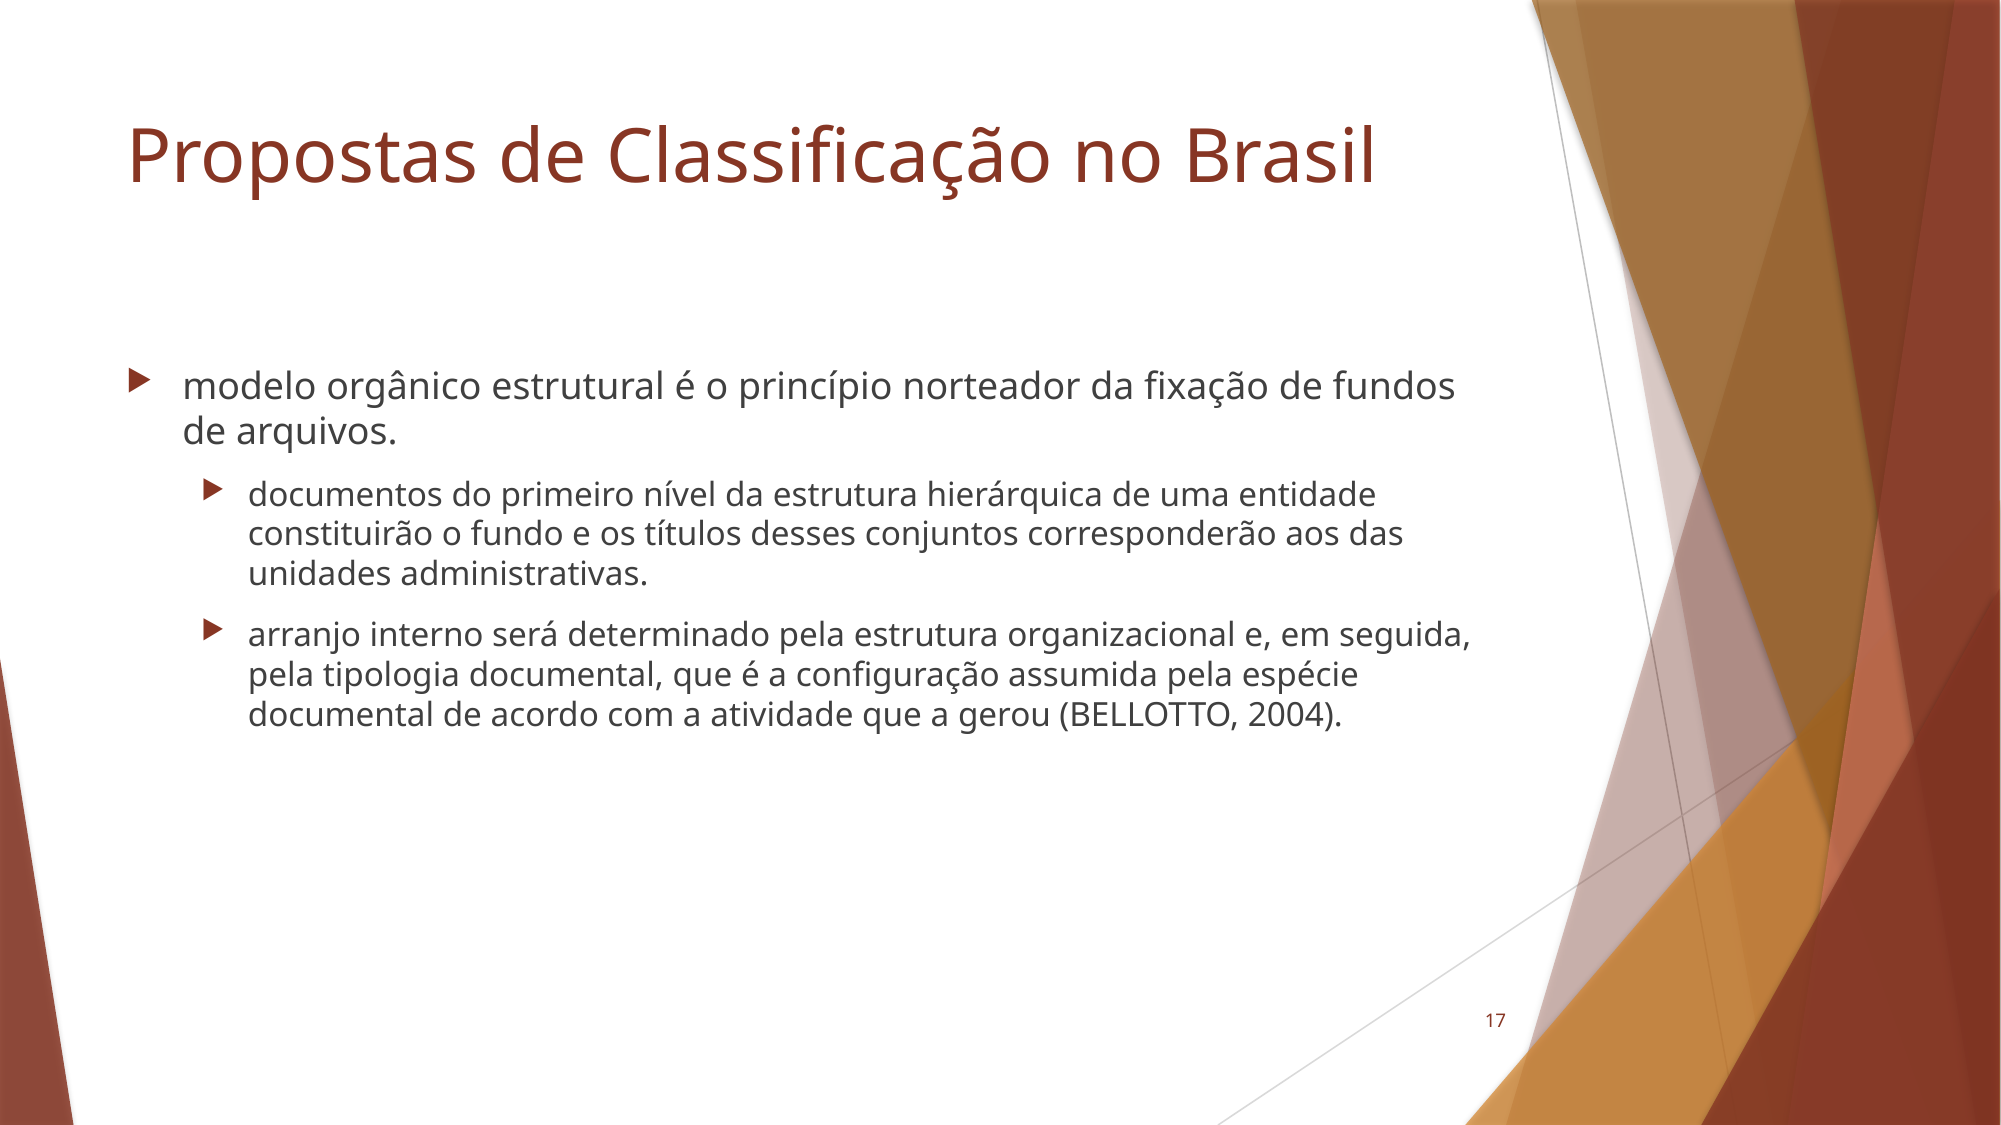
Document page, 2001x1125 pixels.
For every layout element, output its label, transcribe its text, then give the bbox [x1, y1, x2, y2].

title Propostas de Classificação no Brasil [111, 99, 1522, 317]
slide_number 17 [1409, 991, 1522, 1051]
list modelo orgânico estrutural é o princípio norteador da fixação de fundos de arquivos. documentos do primeiro nível da estrutura hierárquica de uma entidade constituirão o fundo e os títulos desses conjuntos corresponderão aos das unidades administrativas. arranjo interno será determinado pela estrutura organizacional e, em seguida, pela tipologia documental, que é a configuração assumida pela espécie documental de acordo com a atividade que a gerou (BELLOTTO, 2004). [111, 354, 1522, 992]
